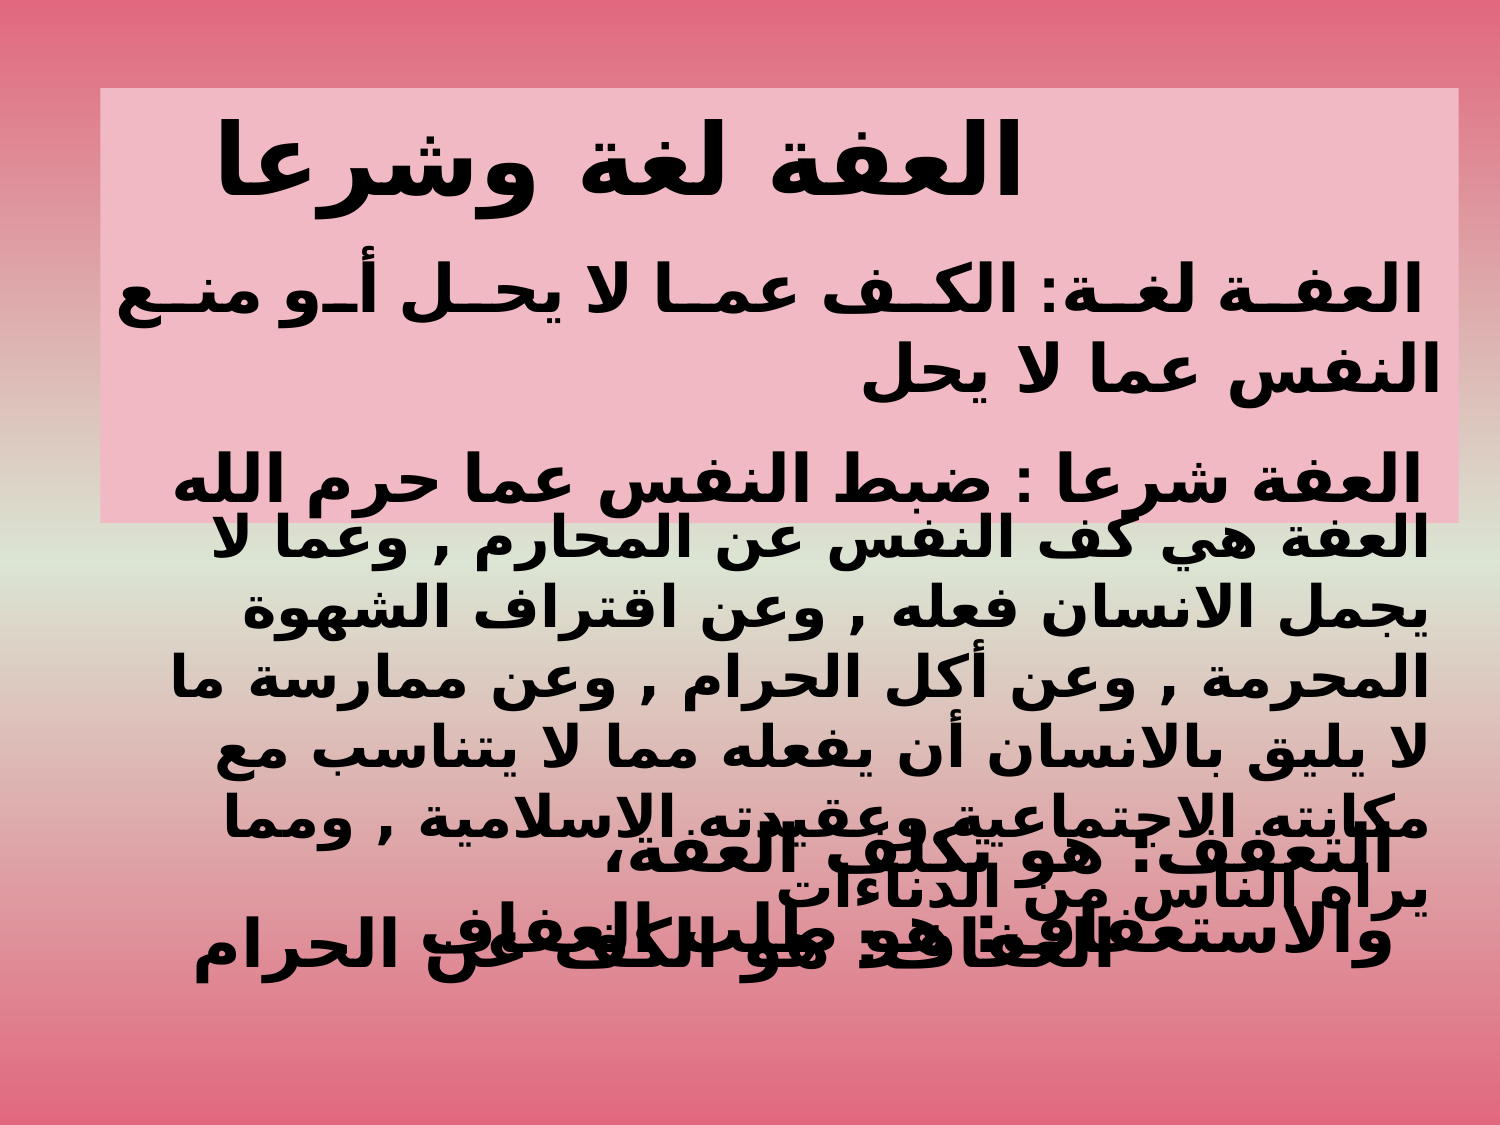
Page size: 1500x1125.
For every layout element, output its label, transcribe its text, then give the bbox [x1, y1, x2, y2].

text_box العفة هي كف النفس عن المحارم , وعما لا يجمل الانسان فعله , وعن اقتراف الشهوة المحرمة , وعن أكل الحرام , وعن ممارسة ما لا يليق بالانسان أن يفعله مما لا يتناسب مع مكانته الاجتماعية وعقيدته الاسلامية , ومما يراه الناس من الدناءات [112, 491, 1447, 927]
text_box التعفف: هو تكلف العفة، والاستعفاف: هو طلب العفاف [206, 927, 1412, 974]
text_box العفة لغة وشرعا العفة لغة: الكف عما لا يحل أو منع النفس عما لا يحل العفة شرعا : ضبط النفس عما حرم الله [100, 88, 1459, 523]
text_box العفاف: هو الكف عن الحرام [171, 927, 1412, 1069]
